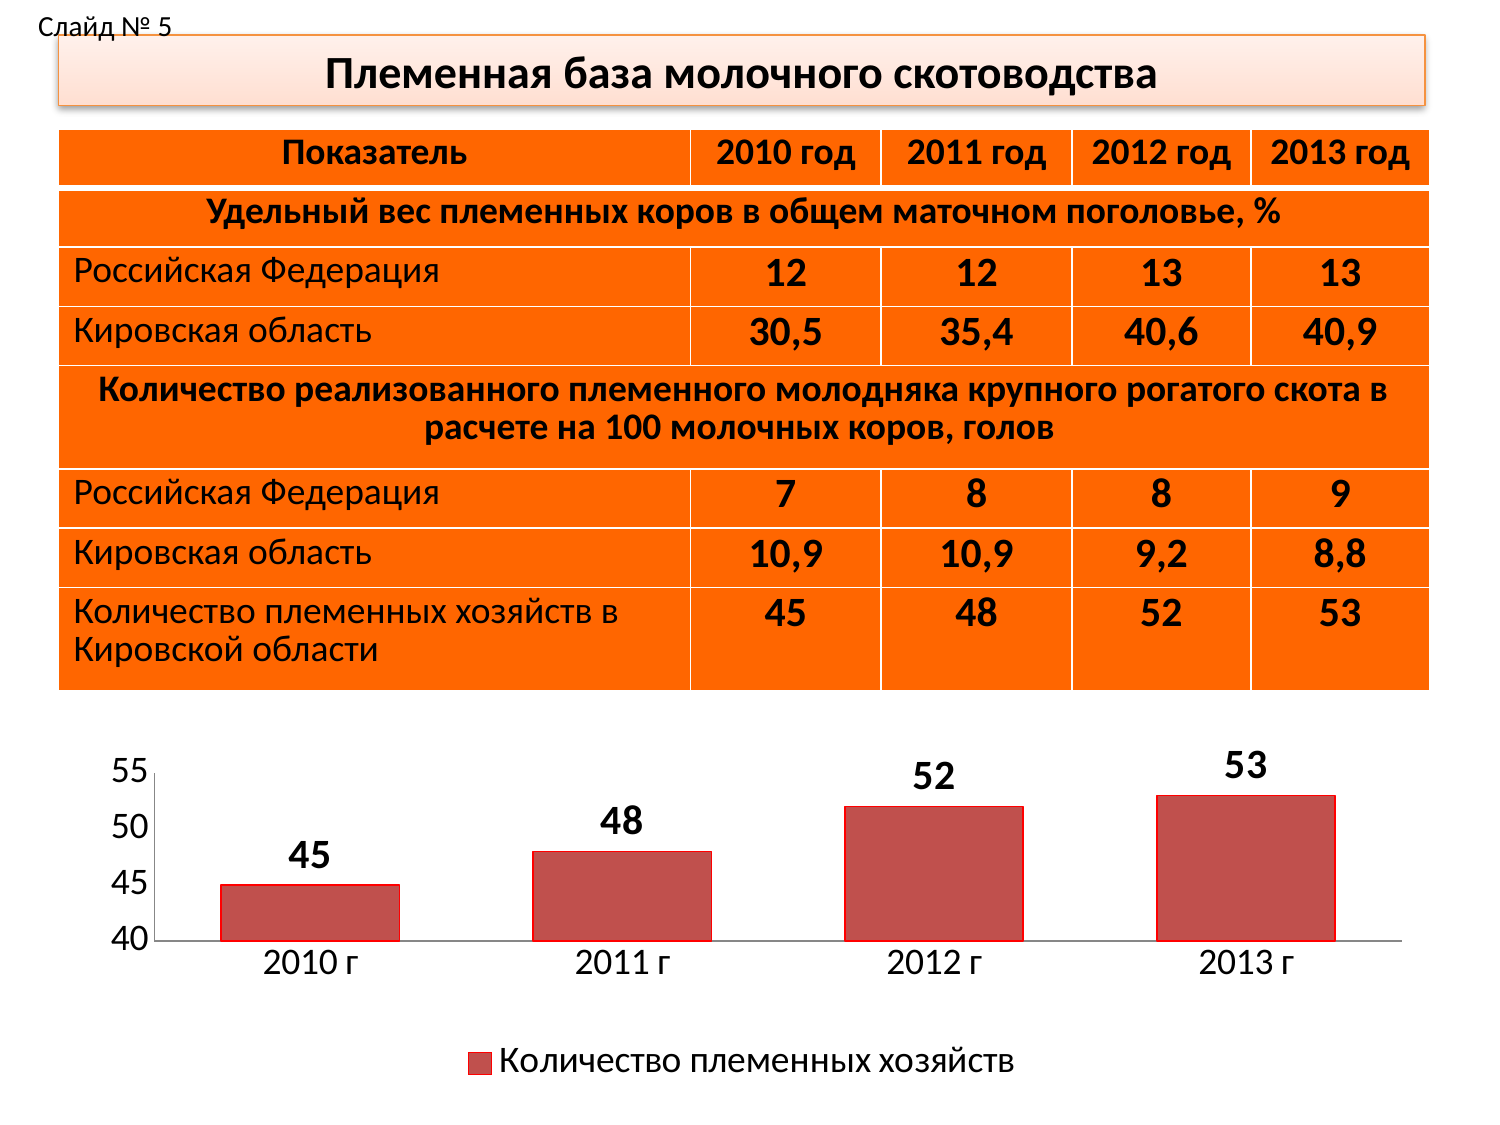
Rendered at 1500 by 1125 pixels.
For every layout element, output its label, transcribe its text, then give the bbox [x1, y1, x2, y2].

table_cell 30,5 [691, 307, 880, 365]
table_cell 13 [1252, 248, 1429, 306]
text_box Слайд № 5 [23, 0, 282, 50]
table_cell 52 [1073, 588, 1250, 690]
table_header 2010 год [691, 130, 880, 185]
table_cell 9 [1252, 470, 1429, 527]
table_cell Количество племенных хозяйств в Кировской области [59, 588, 690, 690]
table_cell 12 [691, 248, 880, 306]
table_cell 40,6 [1073, 307, 1250, 365]
table_header 2012 год [1073, 130, 1250, 185]
table_cell Количество реализованного племенного молодняка крупного рогатого скота в расчете на 100 молочных коров, голов [59, 366, 1429, 468]
table_cell 9,2 [1073, 529, 1250, 587]
table_cell 8,8 [1252, 529, 1429, 587]
chart [58, 714, 1426, 1091]
table_cell 7 [691, 470, 880, 527]
table_cell 8 [1073, 470, 1250, 527]
table_cell 45 [691, 588, 880, 690]
table_cell Кировская область [59, 529, 690, 587]
table_cell 13 [1073, 248, 1250, 306]
table_cell 40,9 [1252, 307, 1429, 365]
table_cell Российская Федерация [59, 470, 690, 527]
table_cell Российская Федерация [59, 248, 690, 306]
table_cell 53 [1252, 588, 1429, 690]
table_cell Удельный вес племенных коров в общем маточном поголовье, % [59, 191, 1429, 246]
table_header 2011 год [882, 130, 1071, 185]
table_header Показатель [59, 130, 690, 185]
table_cell 35,4 [882, 307, 1071, 365]
table_cell Кировская область [59, 307, 690, 365]
table_cell 10,9 [691, 529, 880, 587]
table_cell 8 [882, 470, 1071, 527]
title Племенная база молочного скотоводства [58, 34, 1426, 106]
table_cell 10,9 [882, 529, 1071, 587]
table_header 2013 год [1252, 130, 1429, 185]
table_cell 12 [882, 248, 1071, 306]
table_cell 48 [882, 588, 1071, 690]
